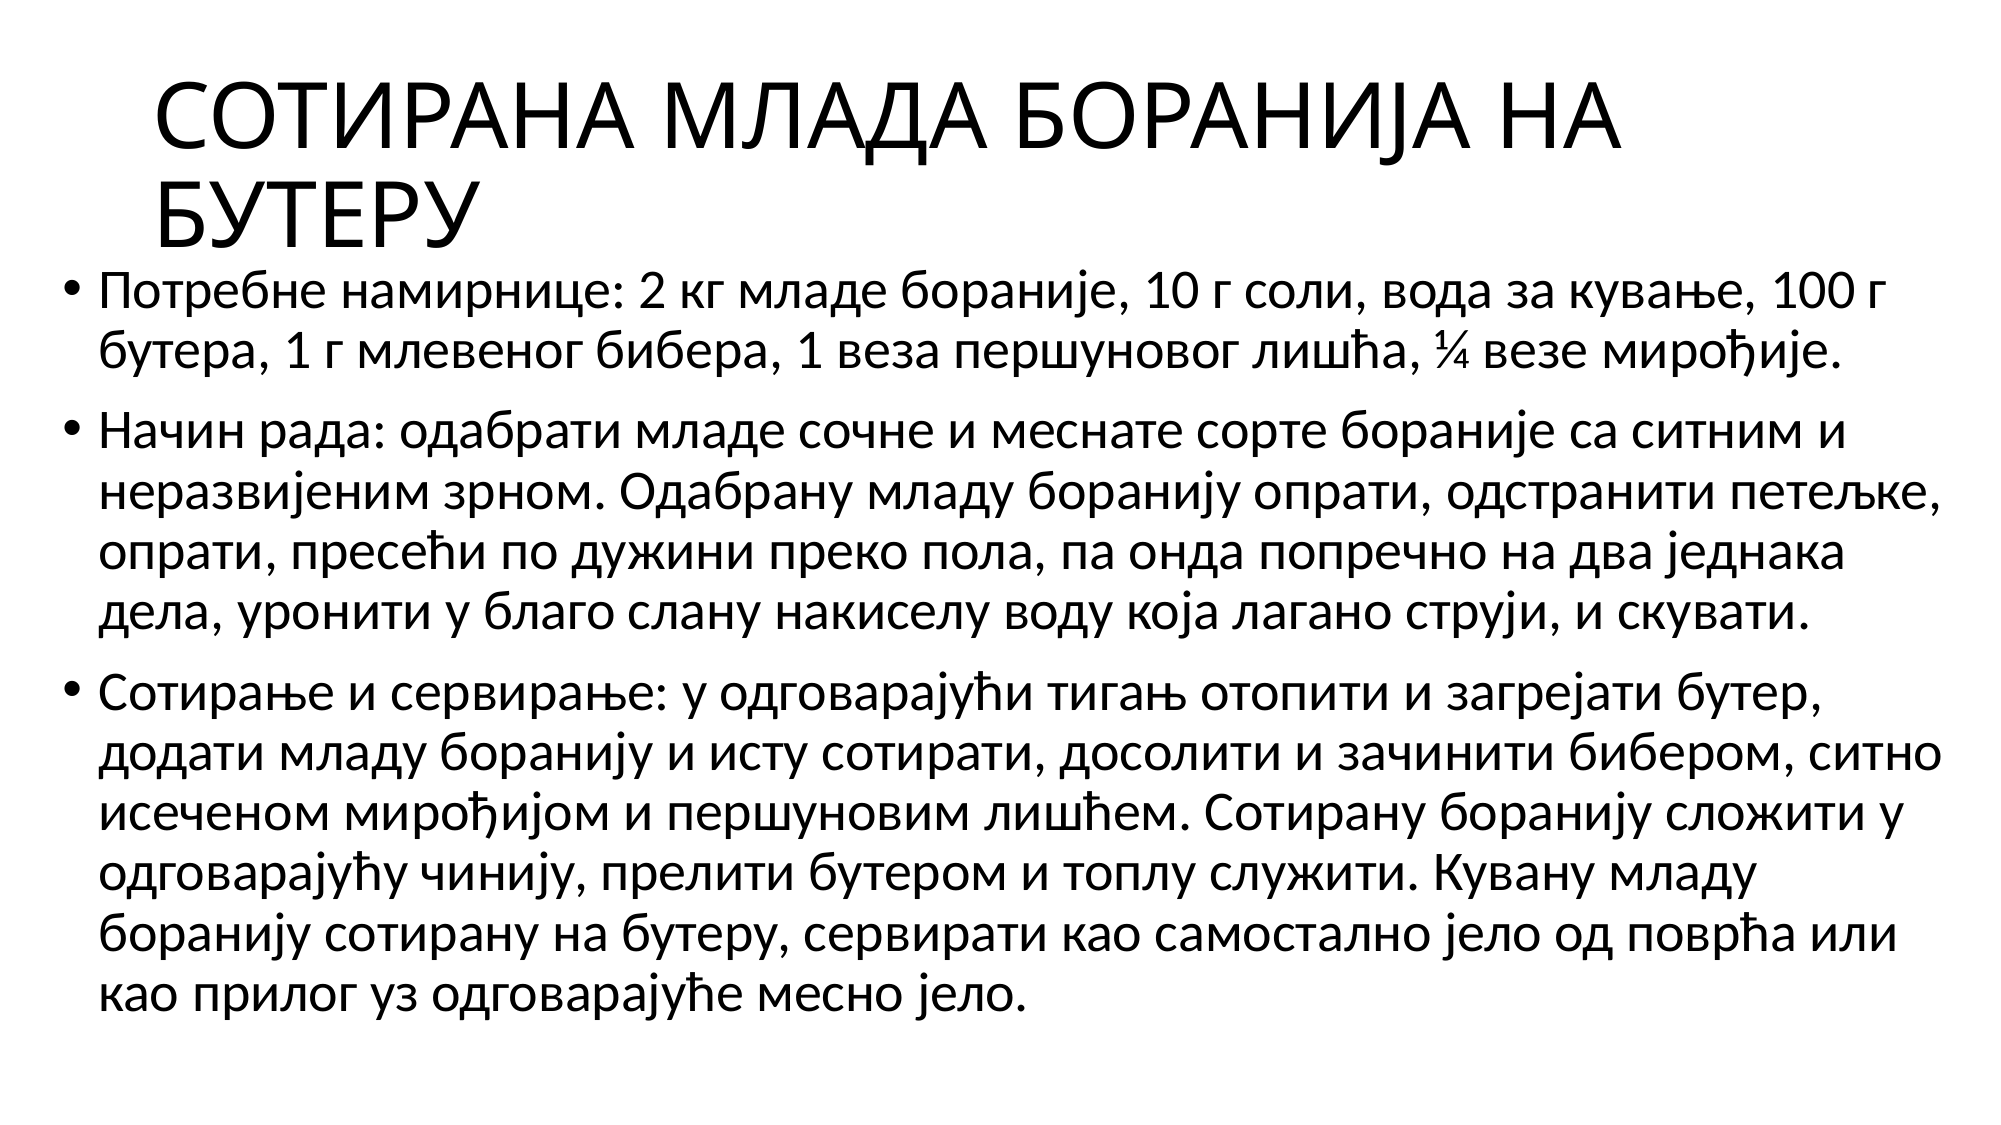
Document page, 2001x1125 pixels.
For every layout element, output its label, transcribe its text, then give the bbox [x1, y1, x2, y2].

title СОТИРАНА МЛАДА БОРАНИЈА НА БУТЕРУ [137, 59, 1863, 252]
list Потребне намирнице: 2 кг младе бораније, 10 г соли, вода за кување, 100 г бутера, 1 г млевеног бибера, 1 веза першуновог лишћа, ¼ везе мирођије. Начин рада: одабрати младе сочне и меснате сорте бораније са ситним и неразвијеним зрном. Одабрану младу боранију опрати, одстранити петељке, опрати, пресећи по дужини преко пола, па онда попречно на два једнака дела, уронити у благо слану накиселу воду која лагано струји, и скувати. Сотирање и сервирање: у одговарајући тигањ отопити и загрејати бутер, додати младу боранију и исту сотирати, досолити и зачинити бибером, ситно исеченом мирођијом и першуновим лишћем. Сотирану боранију сложити у одговарајућу чинију, прелити бутером и топлу служити. Кувану младу боранију сотирану на бутеру, сервирати као самостално јело од поврћа или као прилог уз одговарајуће месно јело. [47, 252, 1977, 1066]
